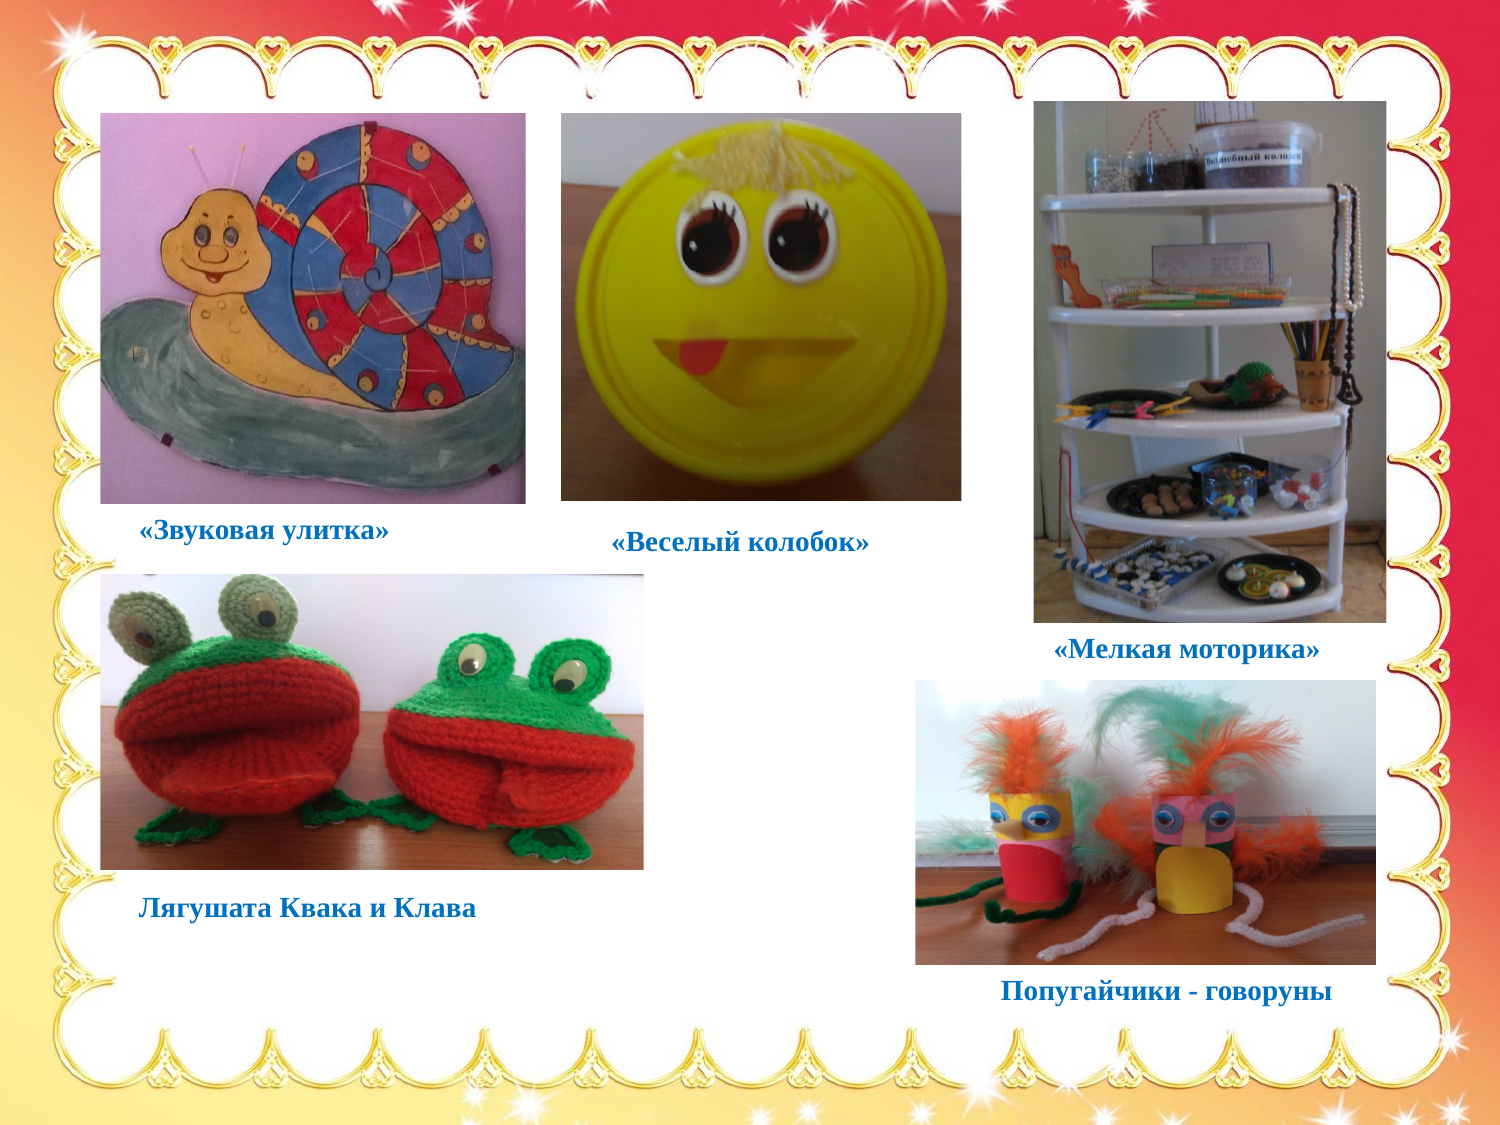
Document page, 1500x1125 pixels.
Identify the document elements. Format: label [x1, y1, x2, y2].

picture [0, 0, 1500, 1125]
list [100, 113, 526, 504]
